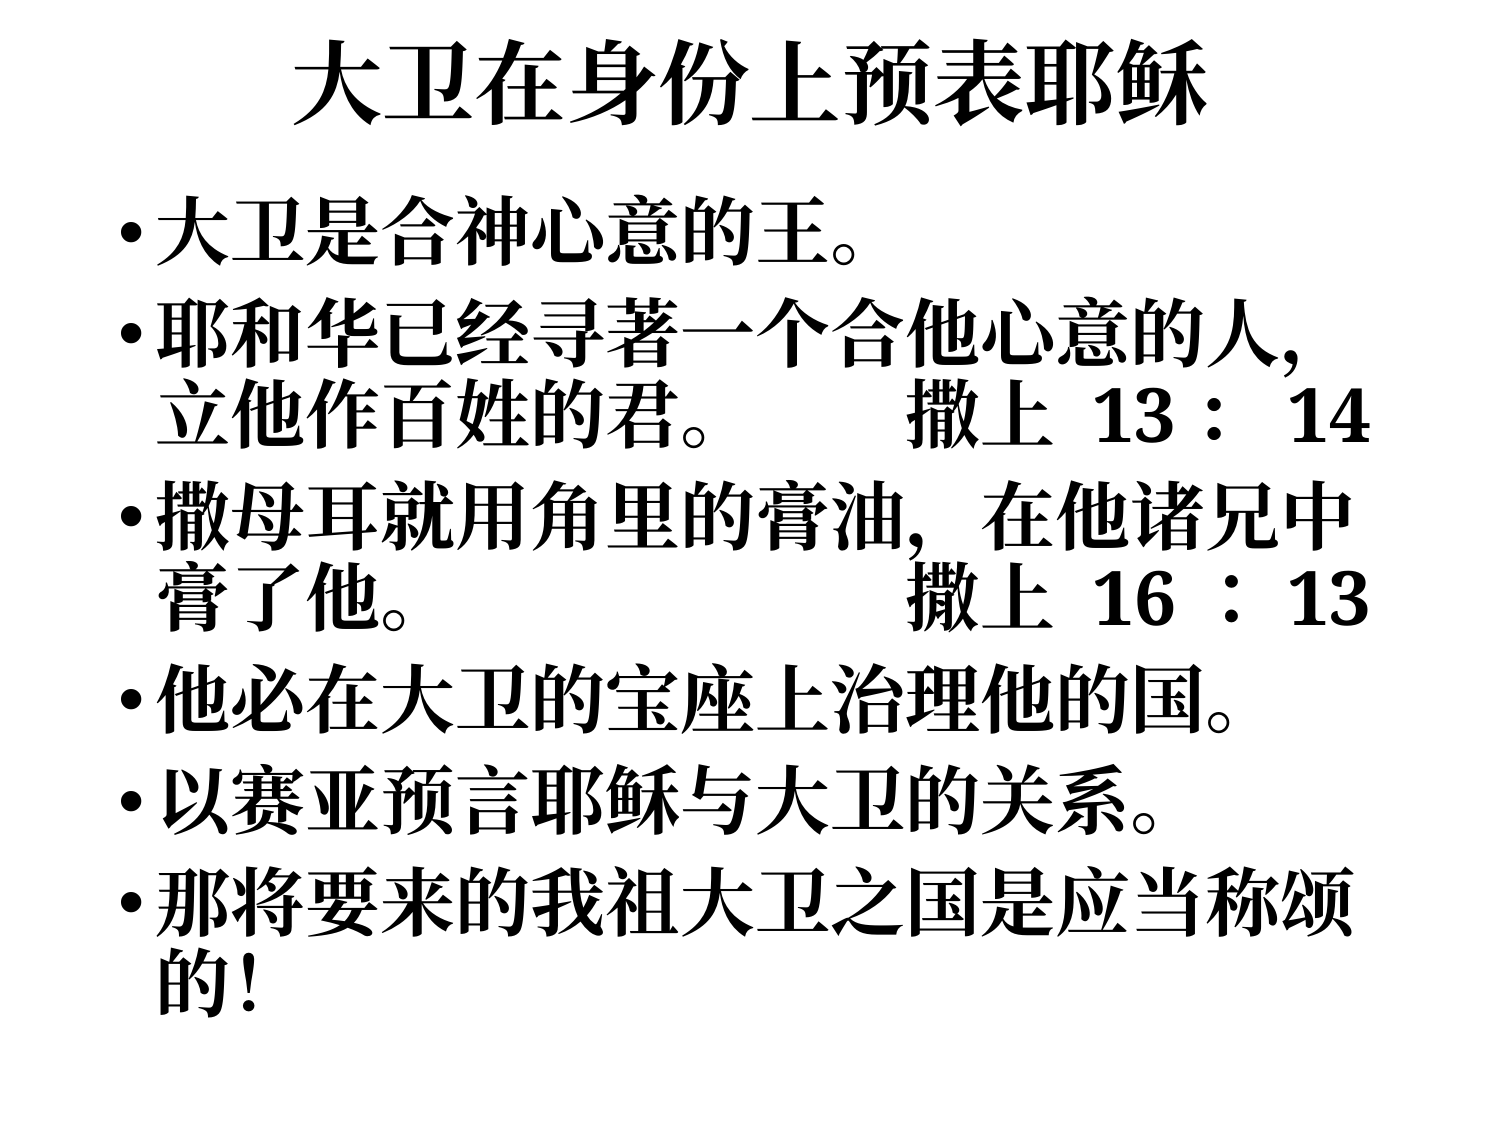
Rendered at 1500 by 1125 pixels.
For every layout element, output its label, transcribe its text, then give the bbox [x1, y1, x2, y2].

list 大卫是合神心意的王。 耶和华已经寻著一个合他心意的人，立他作百姓的君。 撒上 13：14 撒母耳就用角里的膏油，在他诸兄中膏了他。 撒上 16：13 他必在大卫的宝座上治理他的国。 以赛亚预言耶稣与大卫的关系。 那将要来的我祖大卫之国是应当称颂的！ [103, 187, 1397, 1070]
title 大卫在身份上预表耶稣 [103, 5, 1397, 171]
